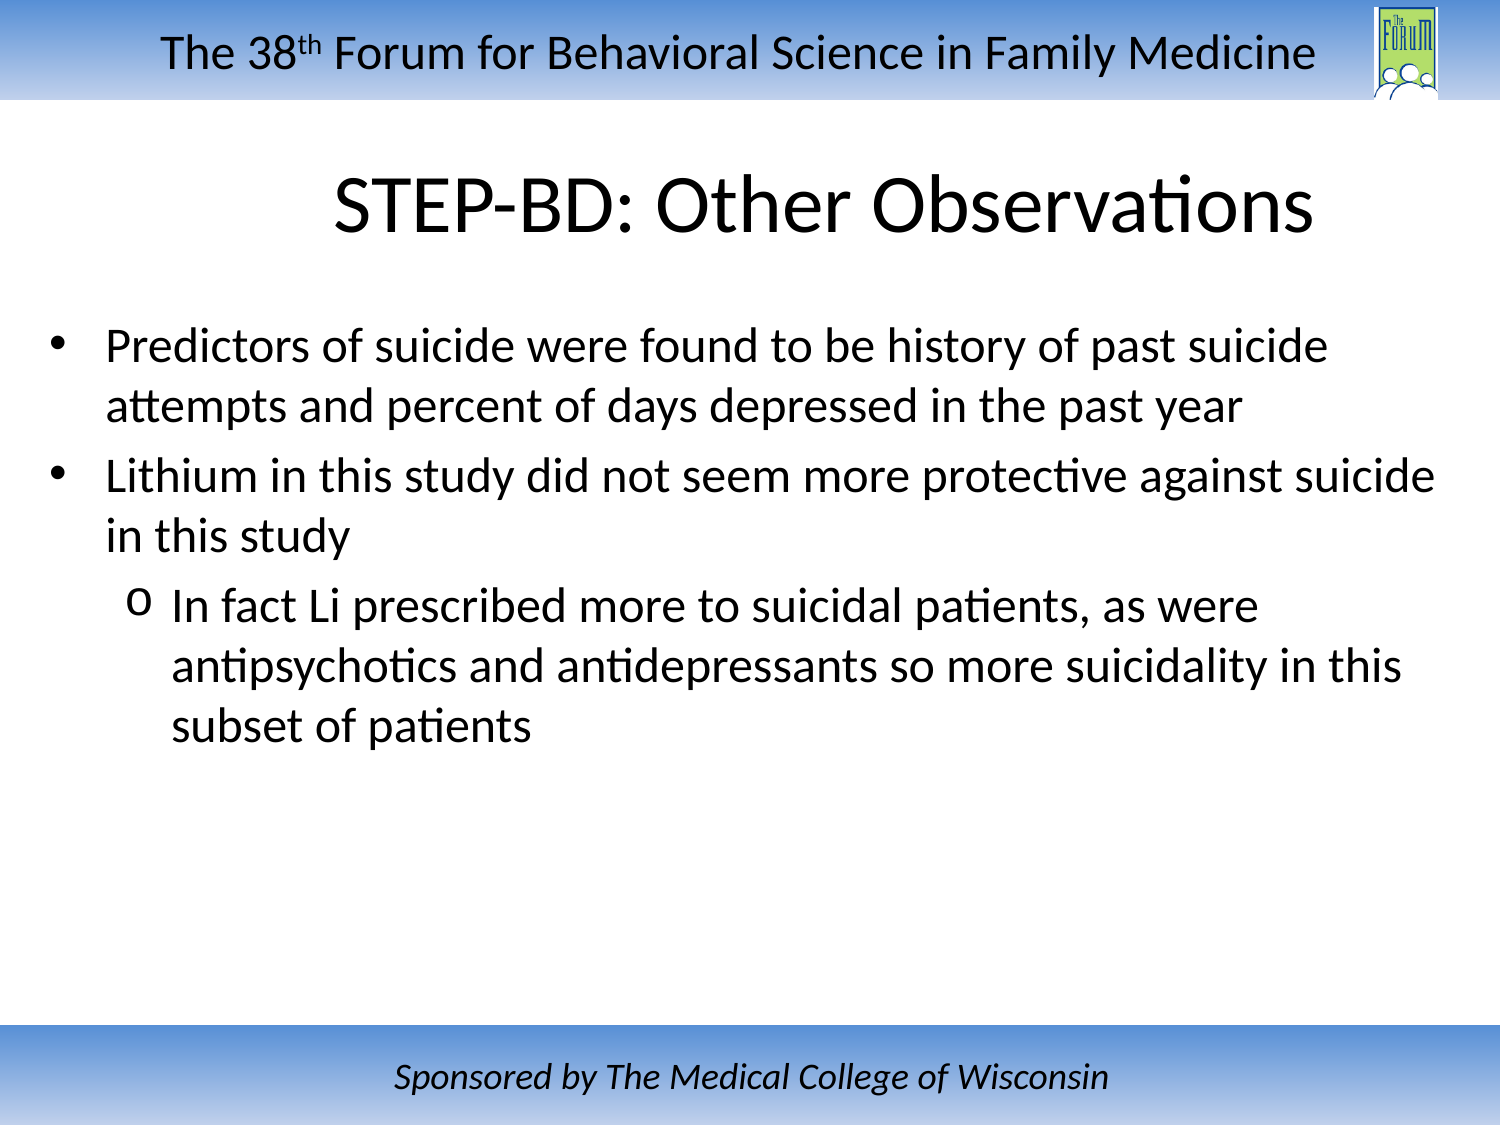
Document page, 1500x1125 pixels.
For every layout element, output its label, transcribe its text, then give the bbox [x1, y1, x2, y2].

picture [1374, 7, 1438, 90]
list Predictors of suicide were found to be history of past suicide attempts and percent of days depressed in the past year Lithium in this study did not seem more protective against suicide in this study In fact Li prescribed more to suicidal patients, as were antipsychotics and antidepressants so more suicidality in this subset of patients [34, 305, 1497, 991]
title STEP-BD: Other Observations [0, 90, 1500, 309]
